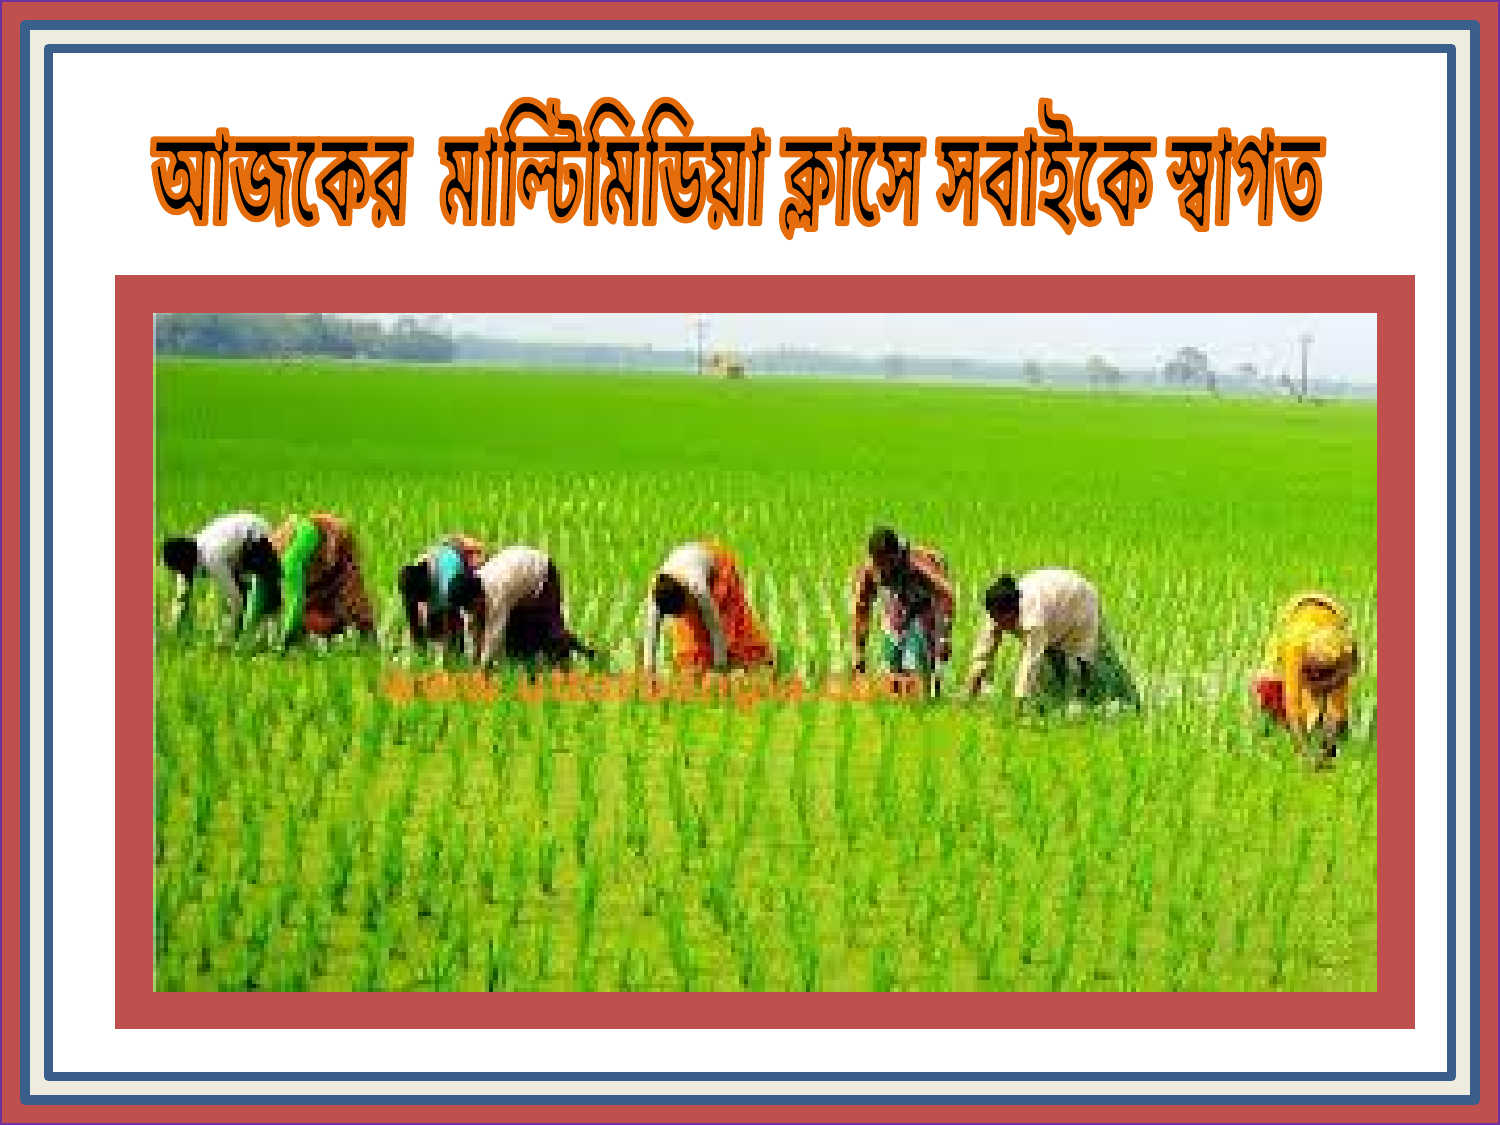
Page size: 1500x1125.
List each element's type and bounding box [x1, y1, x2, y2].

picture [152, 312, 1378, 993]
